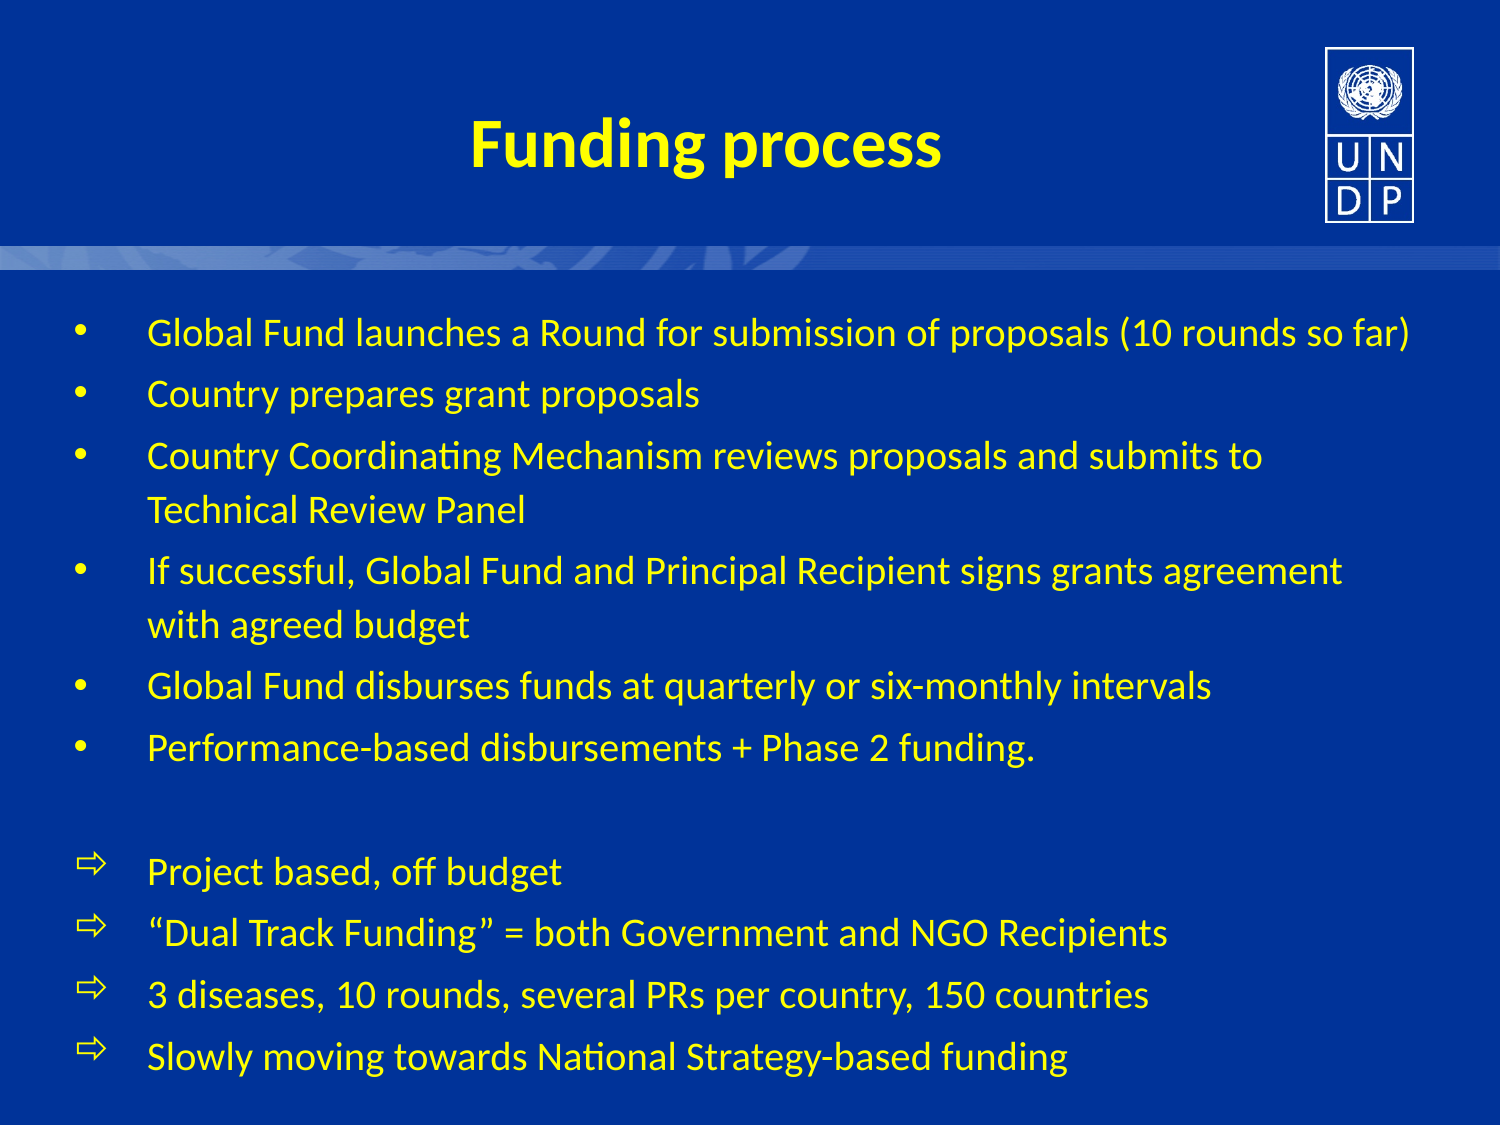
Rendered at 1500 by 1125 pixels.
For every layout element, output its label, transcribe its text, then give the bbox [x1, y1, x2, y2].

list Global Fund launches a Round for submission of proposals (10 rounds so far) Country prepares grant proposals Country Coordinating Mechanism reviews proposals and submits to Technical Review Panel If successful, Global Fund and Principal Recipient signs grants agreement with agreed budget Global Fund disburses funds at quarterly or six-monthly intervals Performance-based disbursements + Phase 2 funding. Project based, off budget “Dual Track Funding” = both Government and NGO Recipients 3 diseases, 10 rounds, several PRs per country, 150 countries Slowly moving towards National Strategy-based funding [58, 292, 1430, 1125]
picture [1325, 47, 1414, 223]
title Funding process [125, 45, 1290, 233]
picture [0, 246, 1500, 270]
